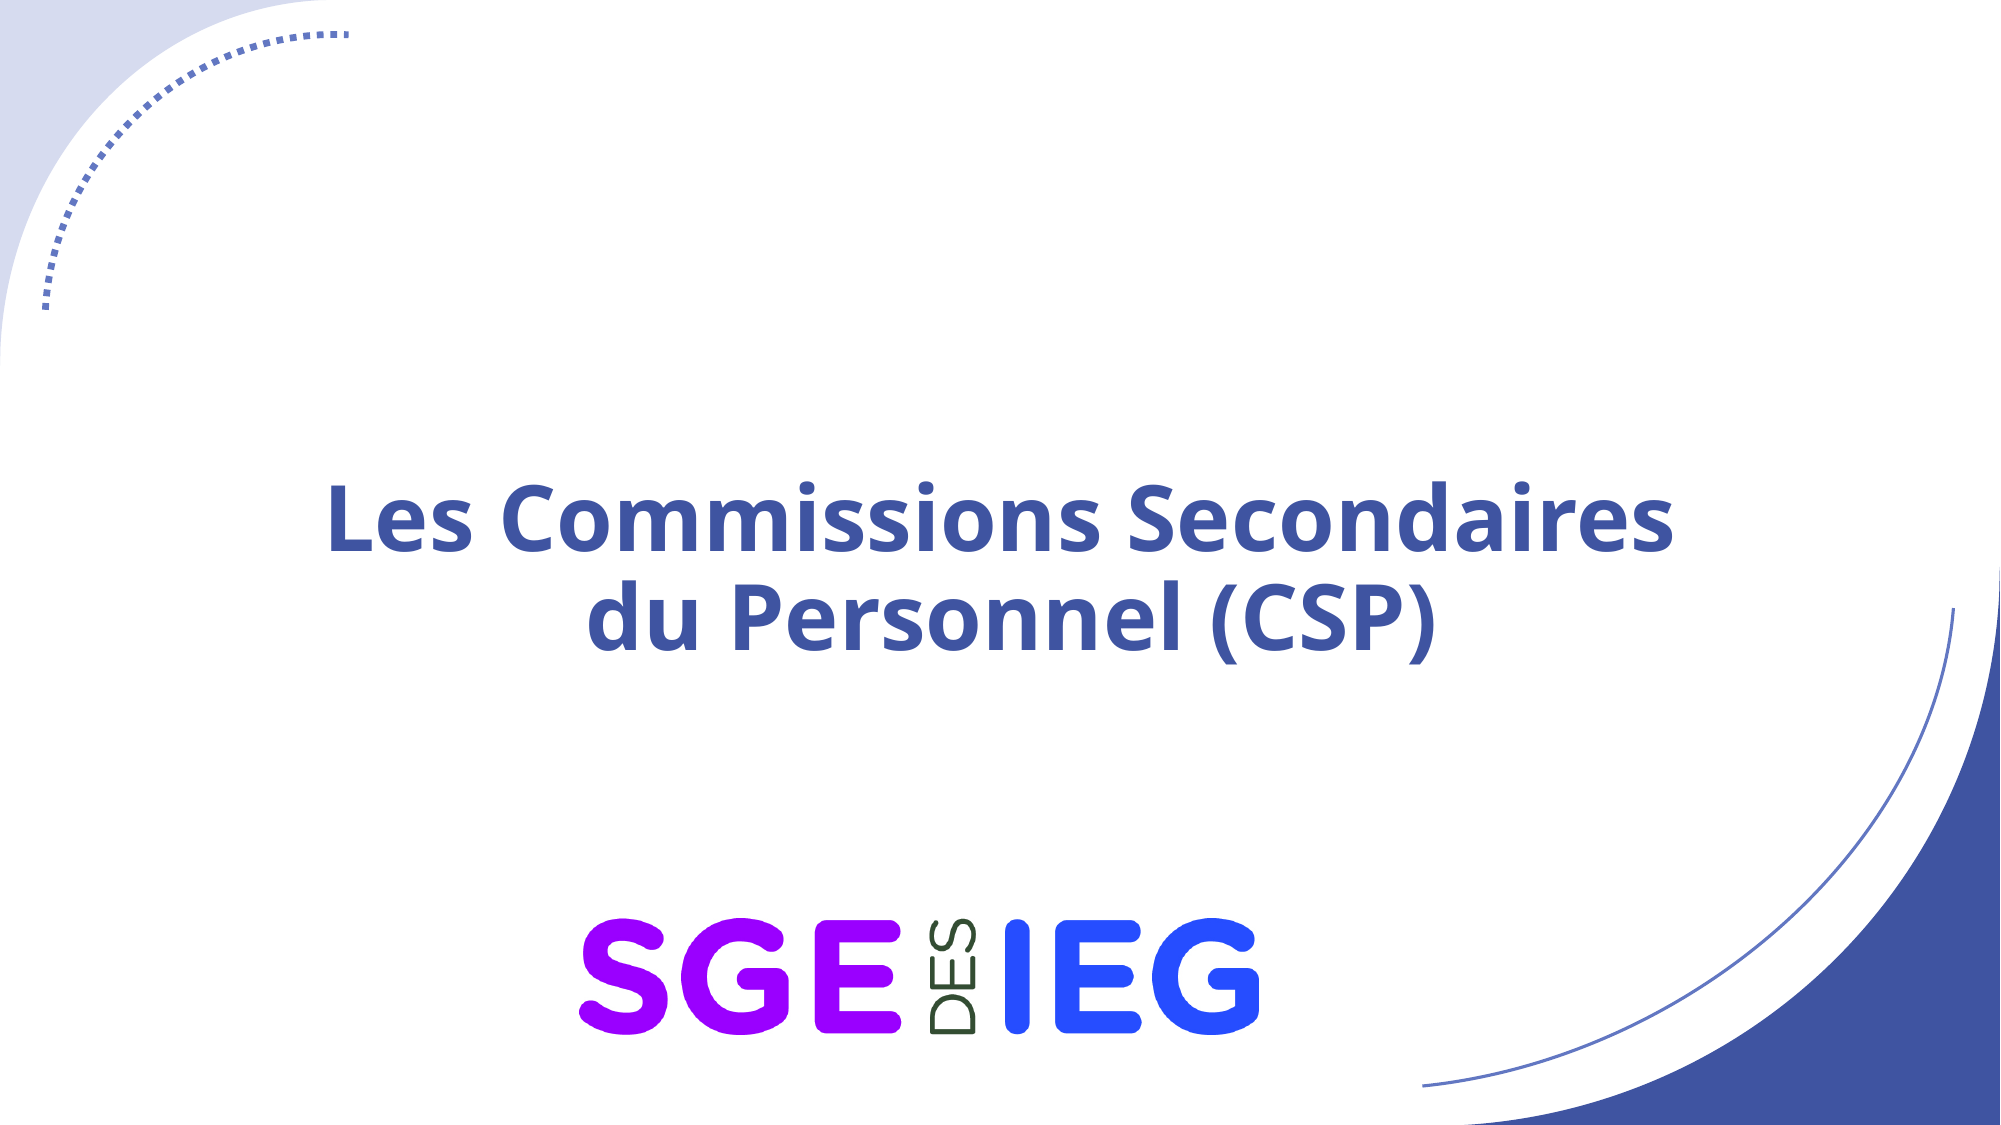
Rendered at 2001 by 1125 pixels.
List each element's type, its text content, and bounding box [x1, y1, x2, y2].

picture [579, 918, 1259, 1035]
title Les Commissions Secondaires du Personnel (CSP) [249, 366, 1750, 759]
